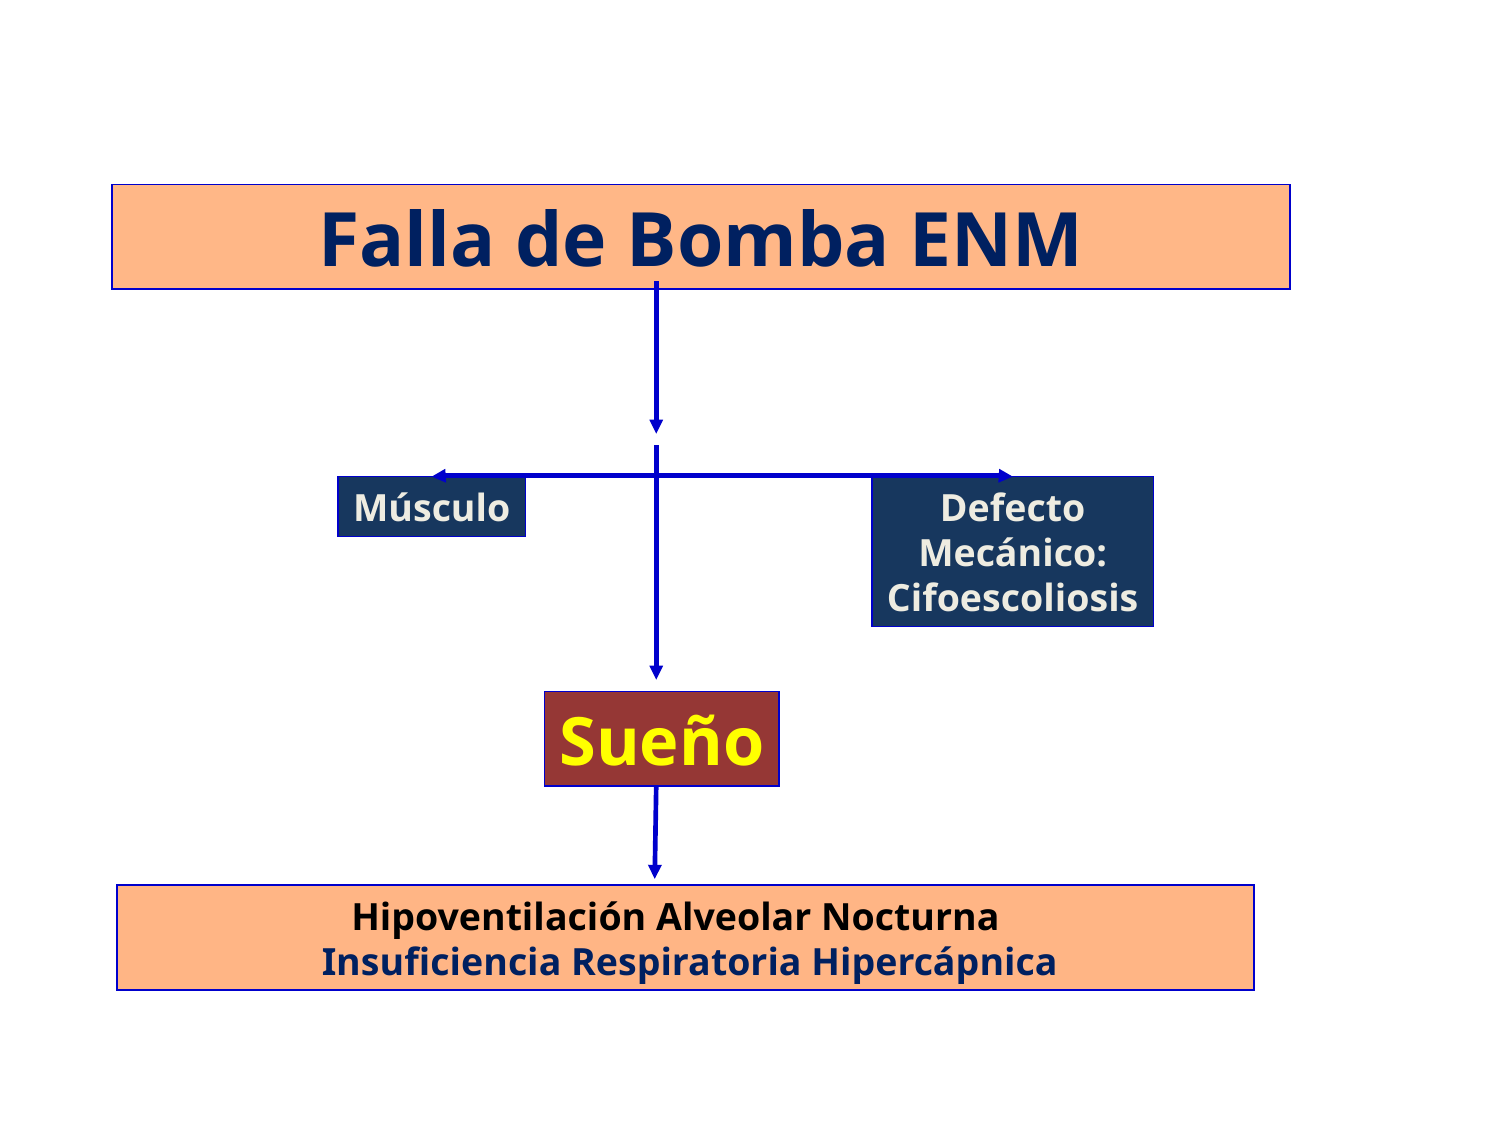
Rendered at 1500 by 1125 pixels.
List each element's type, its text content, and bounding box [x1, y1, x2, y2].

text_box Sueño [544, 737, 780, 787]
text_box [305, 475, 1211, 729]
text_box Falla de Bomba ENM [112, 184, 1291, 290]
text_box Hipoventilación Alveolar Nocturna Insuficiencia Respiratoria Hipercápnica [117, 885, 1254, 990]
